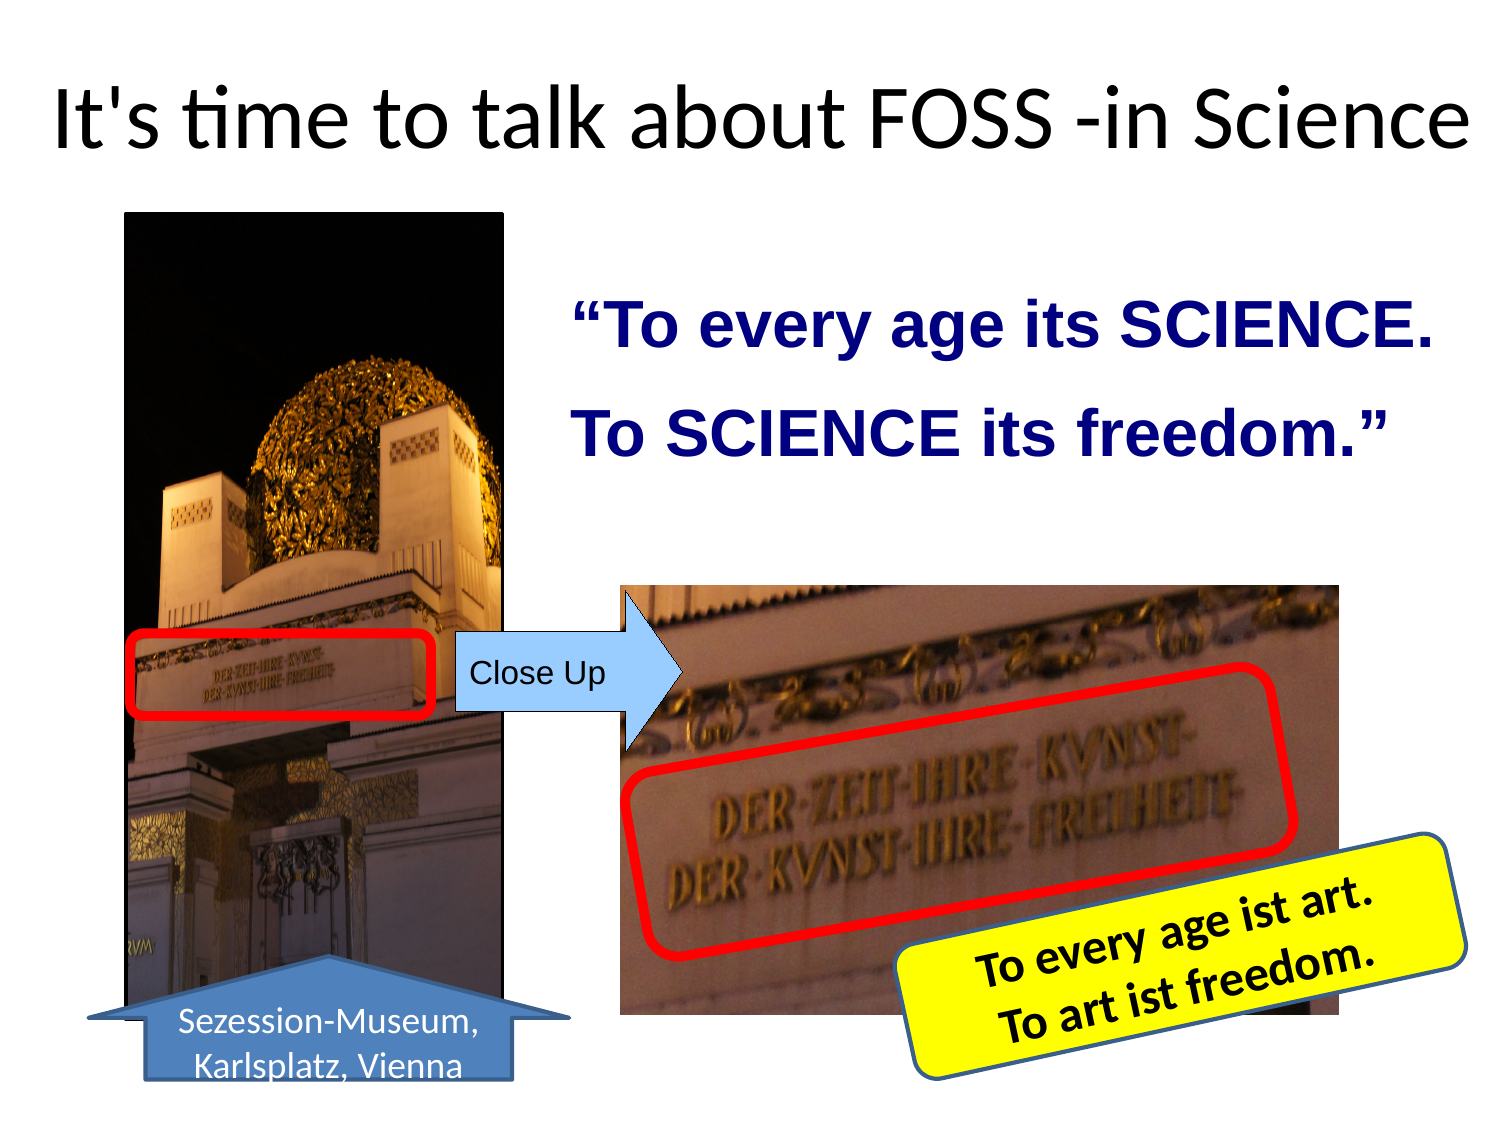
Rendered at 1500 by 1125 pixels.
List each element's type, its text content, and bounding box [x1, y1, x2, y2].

title It's time to talk about FOSS -in Science [26, 18, 1500, 206]
text_box To every age ist art. To art ist freedom. [904, 1024, 1202, 1081]
list “To every age its SCIENCE. To SCIENCE its freedom.” [537, 273, 1483, 679]
text_box Close Up [507, 631, 614, 712]
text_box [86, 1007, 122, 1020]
picture [619, 585, 1339, 1015]
text_box Sezession-Museum, Karlsplatz, Vienna [143, 999, 572, 1082]
text_box To every age ist art. To art ist freedom. [1343, 831, 1469, 994]
picture [127, 214, 502, 1019]
